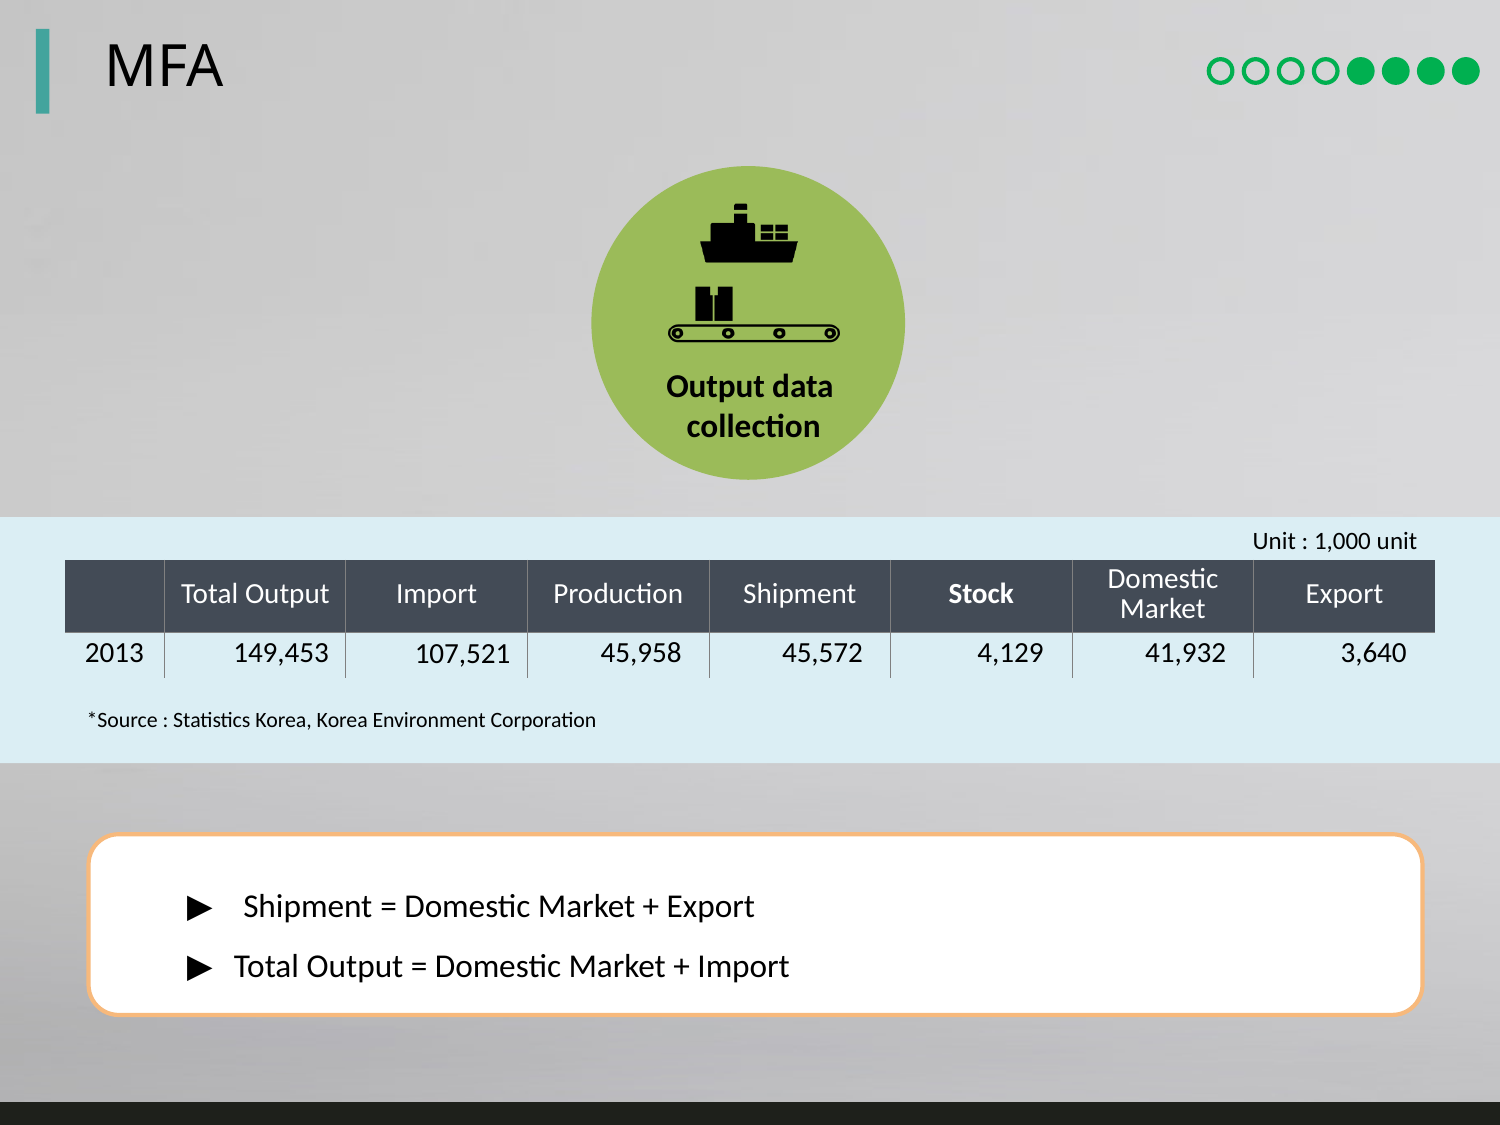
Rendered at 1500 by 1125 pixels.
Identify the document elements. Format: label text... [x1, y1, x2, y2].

table_cell 45,958 [528, 633, 709, 678]
table_cell 107,521 [346, 633, 527, 678]
table_header Production [528, 560, 709, 632]
table_header Import [346, 560, 527, 632]
picture [0, 0, 1500, 515]
text_box [0, 515, 1500, 765]
text_box Shipment = Domestic Market + Export Total Output = Domestic Market + Import [86, 832, 1425, 1018]
table_cell 2013 [65, 633, 164, 678]
table_header Shipment [710, 560, 890, 632]
table_header Domestic Market [1073, 560, 1253, 632]
picture [0, 765, 1500, 1125]
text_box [591, 165, 906, 480]
text_box MFA [90, 20, 239, 106]
table_cell 41,932 [1073, 633, 1253, 678]
text_box [34, 27, 52, 116]
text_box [1208, 58, 1478, 84]
text_box *Source : Statistics Korea, Korea Environment Corporation [66, 697, 612, 739]
table_header Total Output [165, 560, 345, 632]
table_header Stock [891, 560, 1072, 632]
table_cell 3,640 [1254, 633, 1435, 678]
table_cell 45,572 [710, 633, 890, 678]
table_cell 4,129 [891, 633, 1072, 678]
table_header Export [1254, 562, 1435, 632]
table_cell 149,453 [165, 633, 345, 678]
table_header [65, 560, 164, 632]
text_box Unit : 1,000 unit [1237, 517, 1439, 562]
